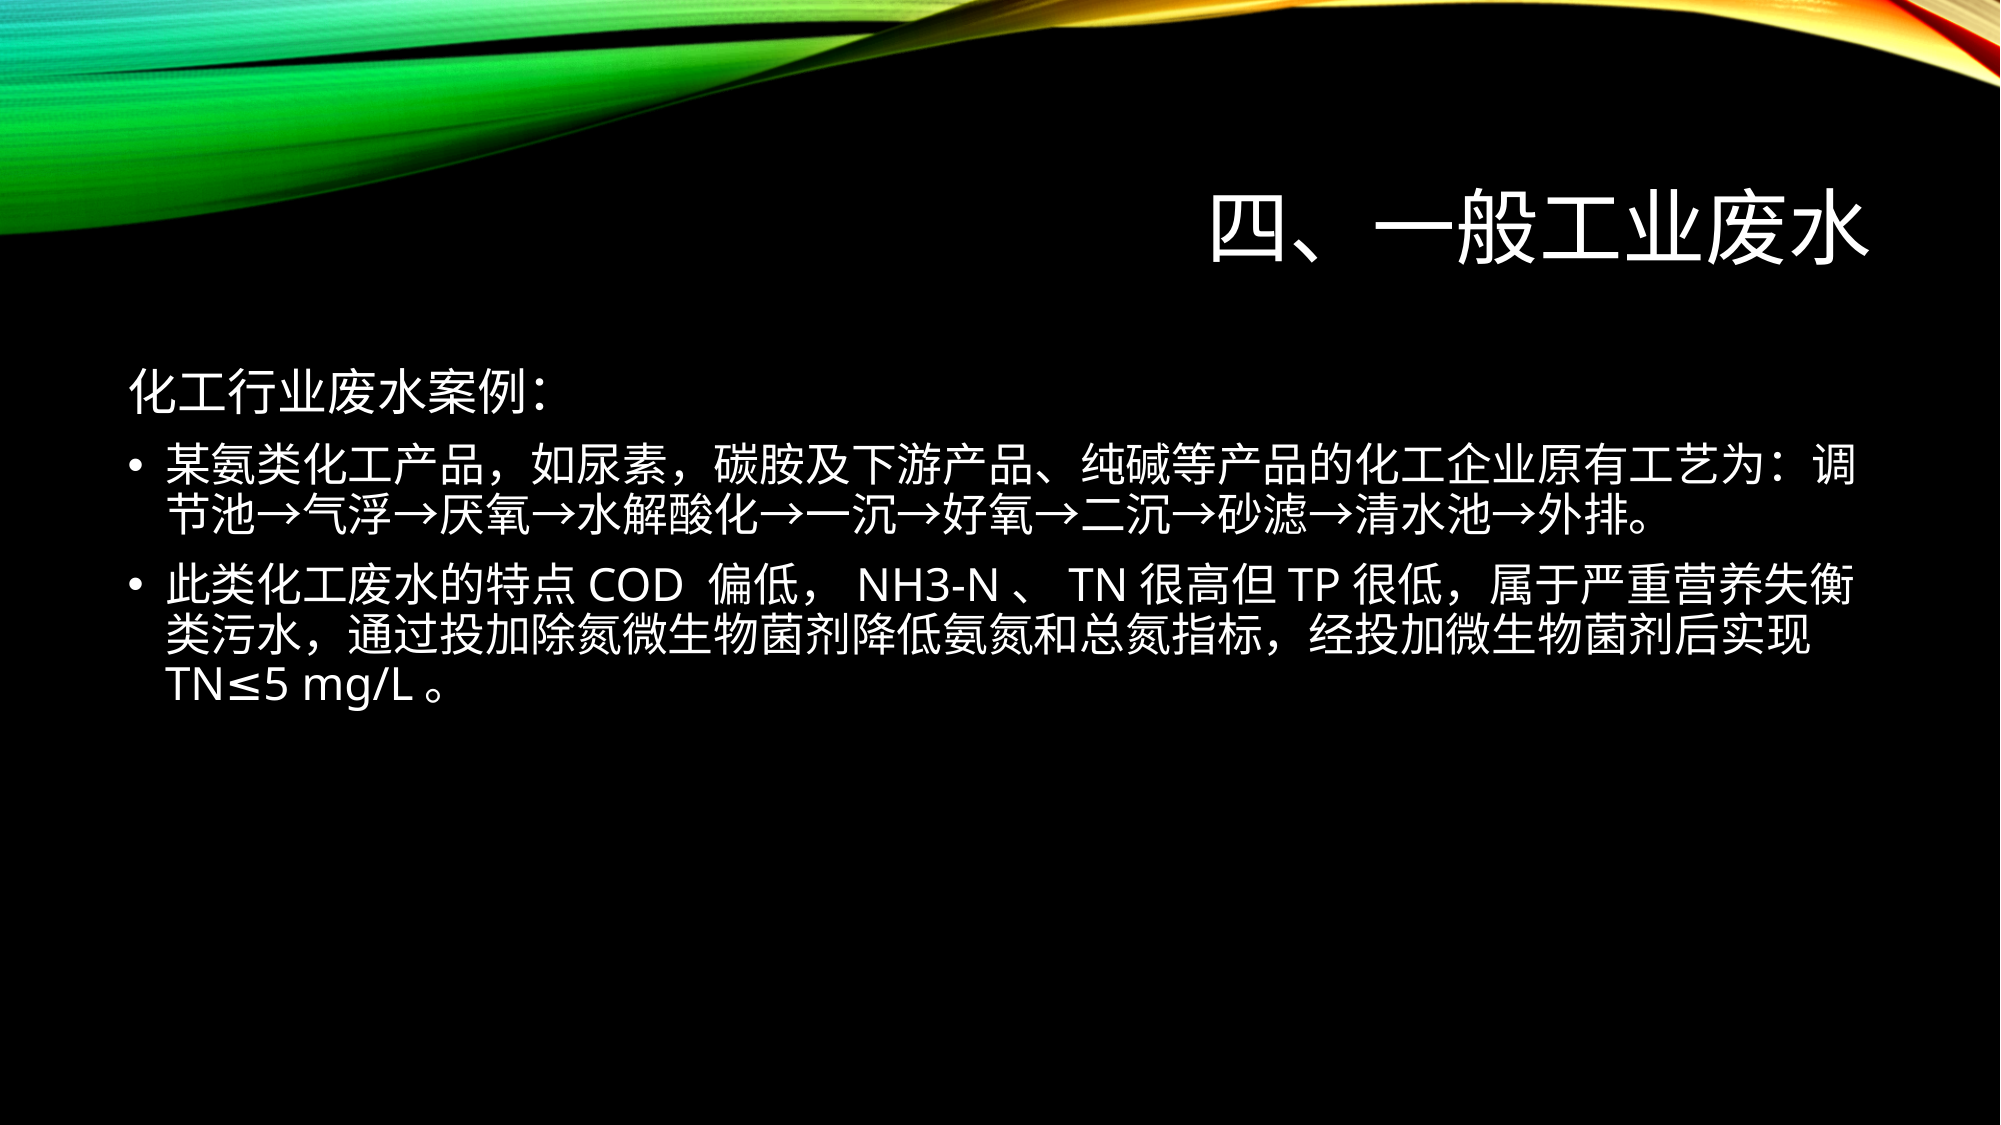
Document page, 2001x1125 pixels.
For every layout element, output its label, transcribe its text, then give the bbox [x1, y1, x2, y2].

title 四、一般工业废水 [474, 125, 1888, 338]
picture [0, 0, 2000, 237]
list 化工行业废水案例： 某氨类化工产品，如尿素，碳胺及下游产品、纯碱等产品的化工企业原有工艺为：调节池→气浮→厌氧→水解酸化→一沉→好氧→二沉→砂滤→清水池→外排。 此类化工废水的特点COD 偏低，NH3-N、TN很高但TP很低，属于严重营养失衡类污水，通过投加除氮微生物菌剂降低氨氮和总氮指标，经投加微生物菌剂后实现TN≤5 mg/L。 [112, 360, 1888, 1021]
